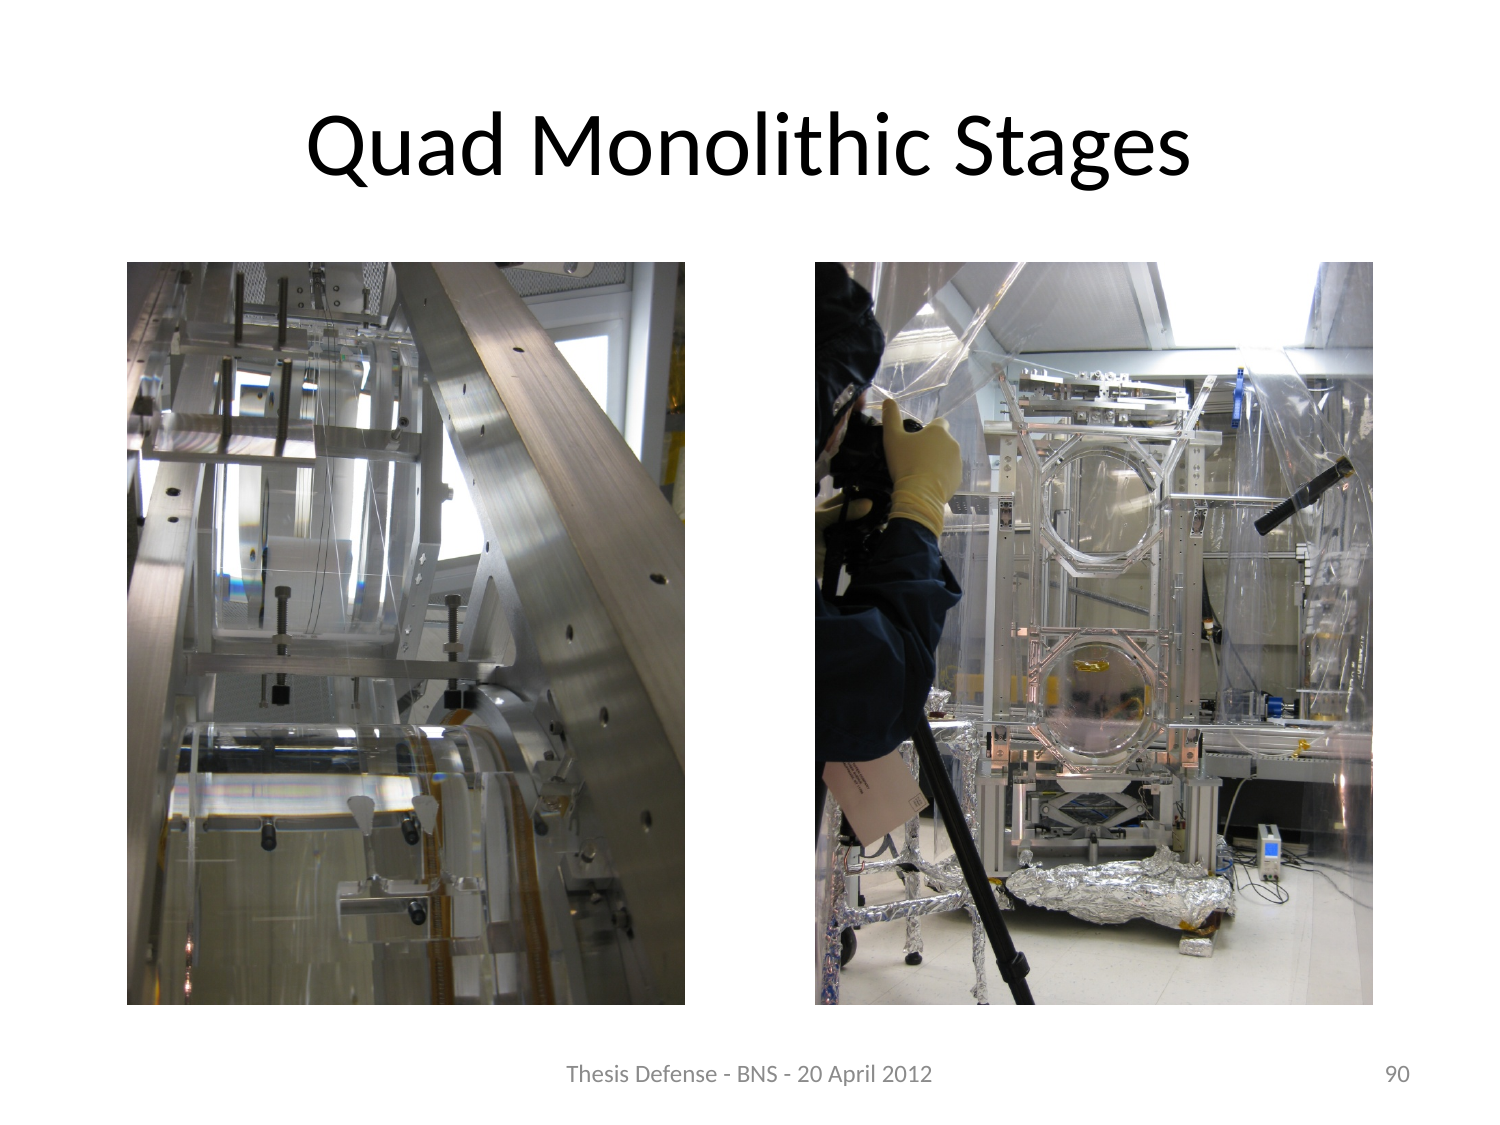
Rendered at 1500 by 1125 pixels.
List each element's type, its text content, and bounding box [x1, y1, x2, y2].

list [815, 262, 1373, 1006]
footer Thesis Defense - BNS - 20 April 2012 [512, 1042, 988, 1103]
title Quad Monolithic Stages [75, 45, 1425, 233]
slide_number 90 [1074, 1042, 1425, 1103]
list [127, 262, 685, 1006]
